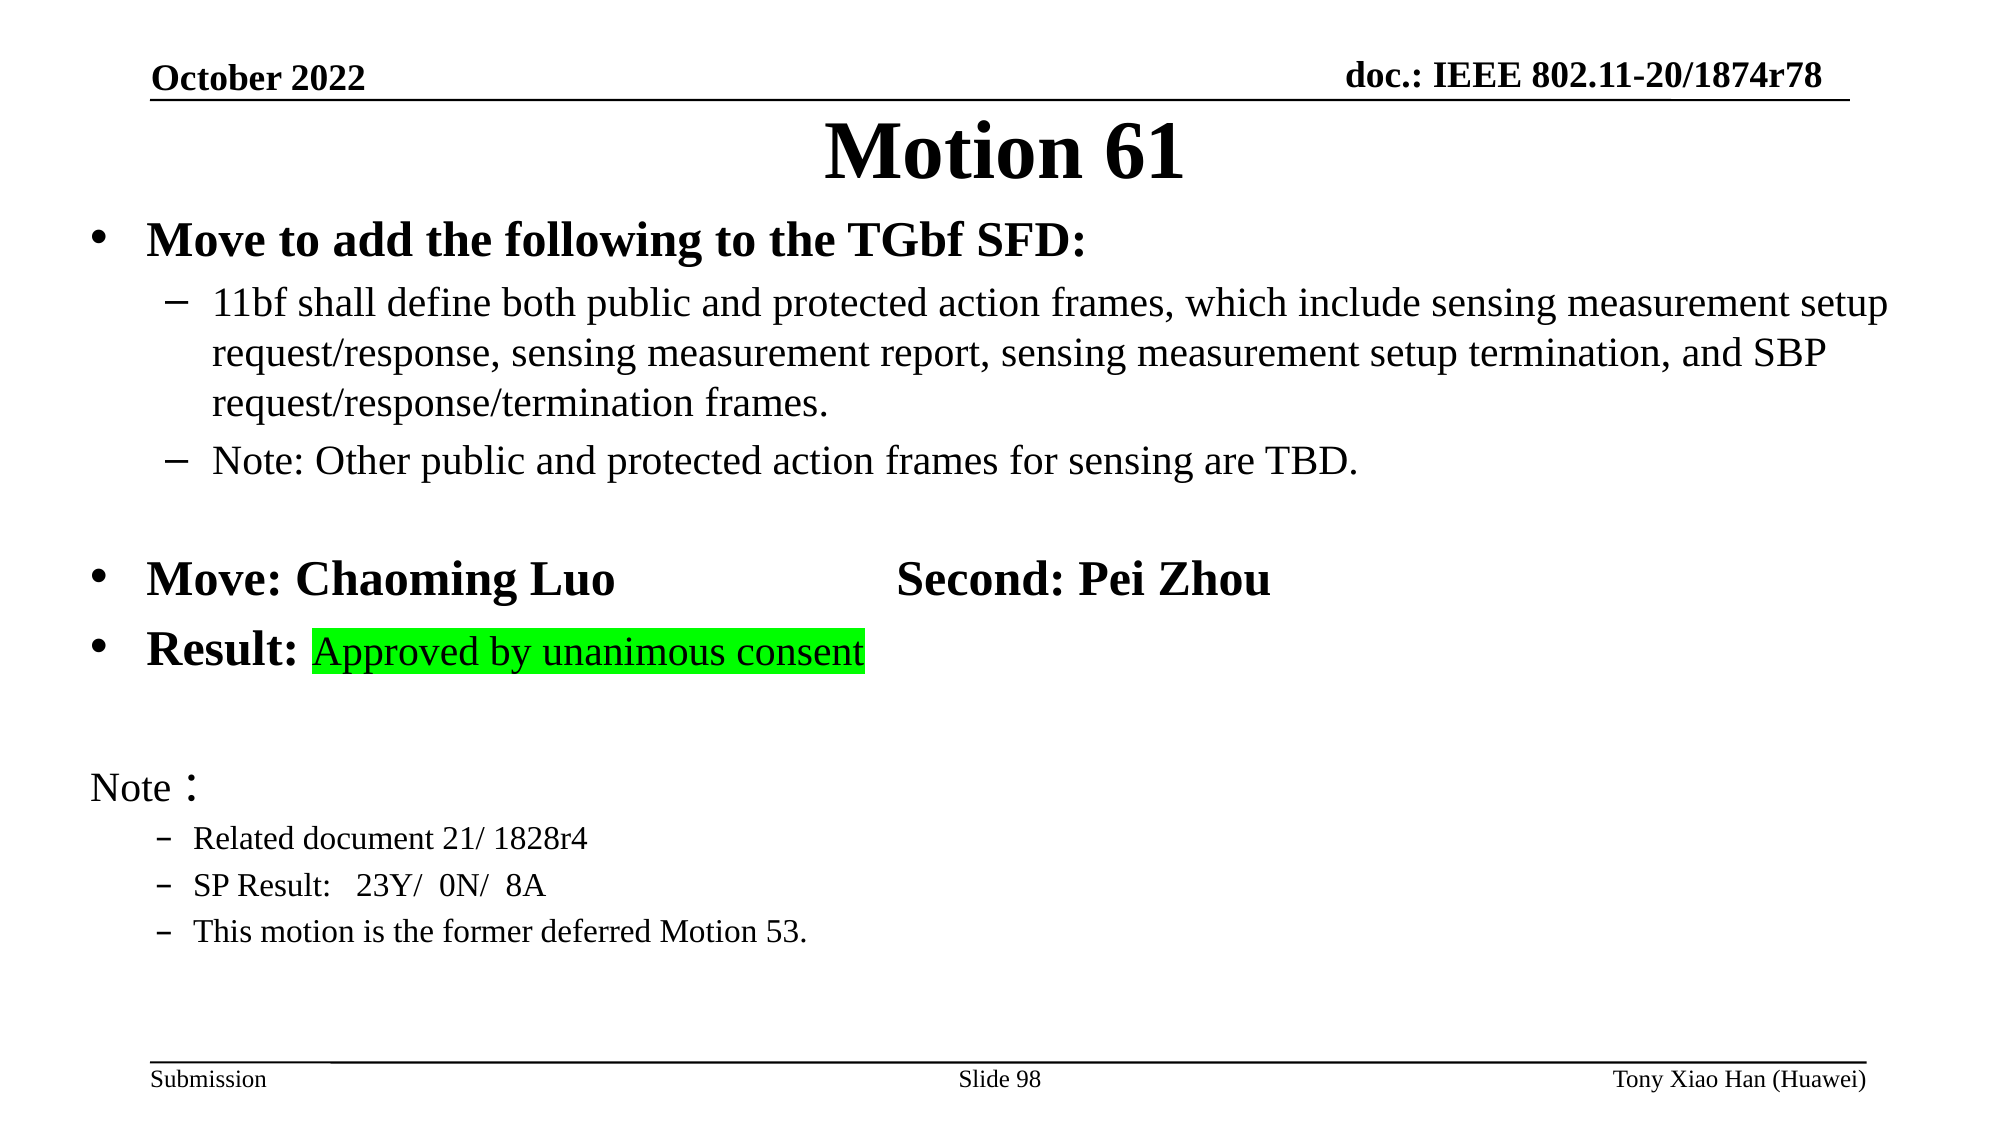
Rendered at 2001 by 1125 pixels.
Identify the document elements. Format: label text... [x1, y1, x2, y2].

text_box Move to add the following to the TGbf SFD: 11bf shall define both public and protected action frames, which include sensing measurement setup request/response, sensing measurement report, sensing measurement setup termination, and SBP request/response/termination frames. Note: Other public and protected action frames for sensing are TBD. Move: Chaoming Luo Second: Pei Zhou Result: Approved by unanimous consent Note： Related document 21/ 1828r4 SP Result: 23Y/ 0N/ 8A This motion is the former deferred Motion 53. [75, 162, 1925, 875]
text_box Motion 61 [368, 87, 1644, 162]
